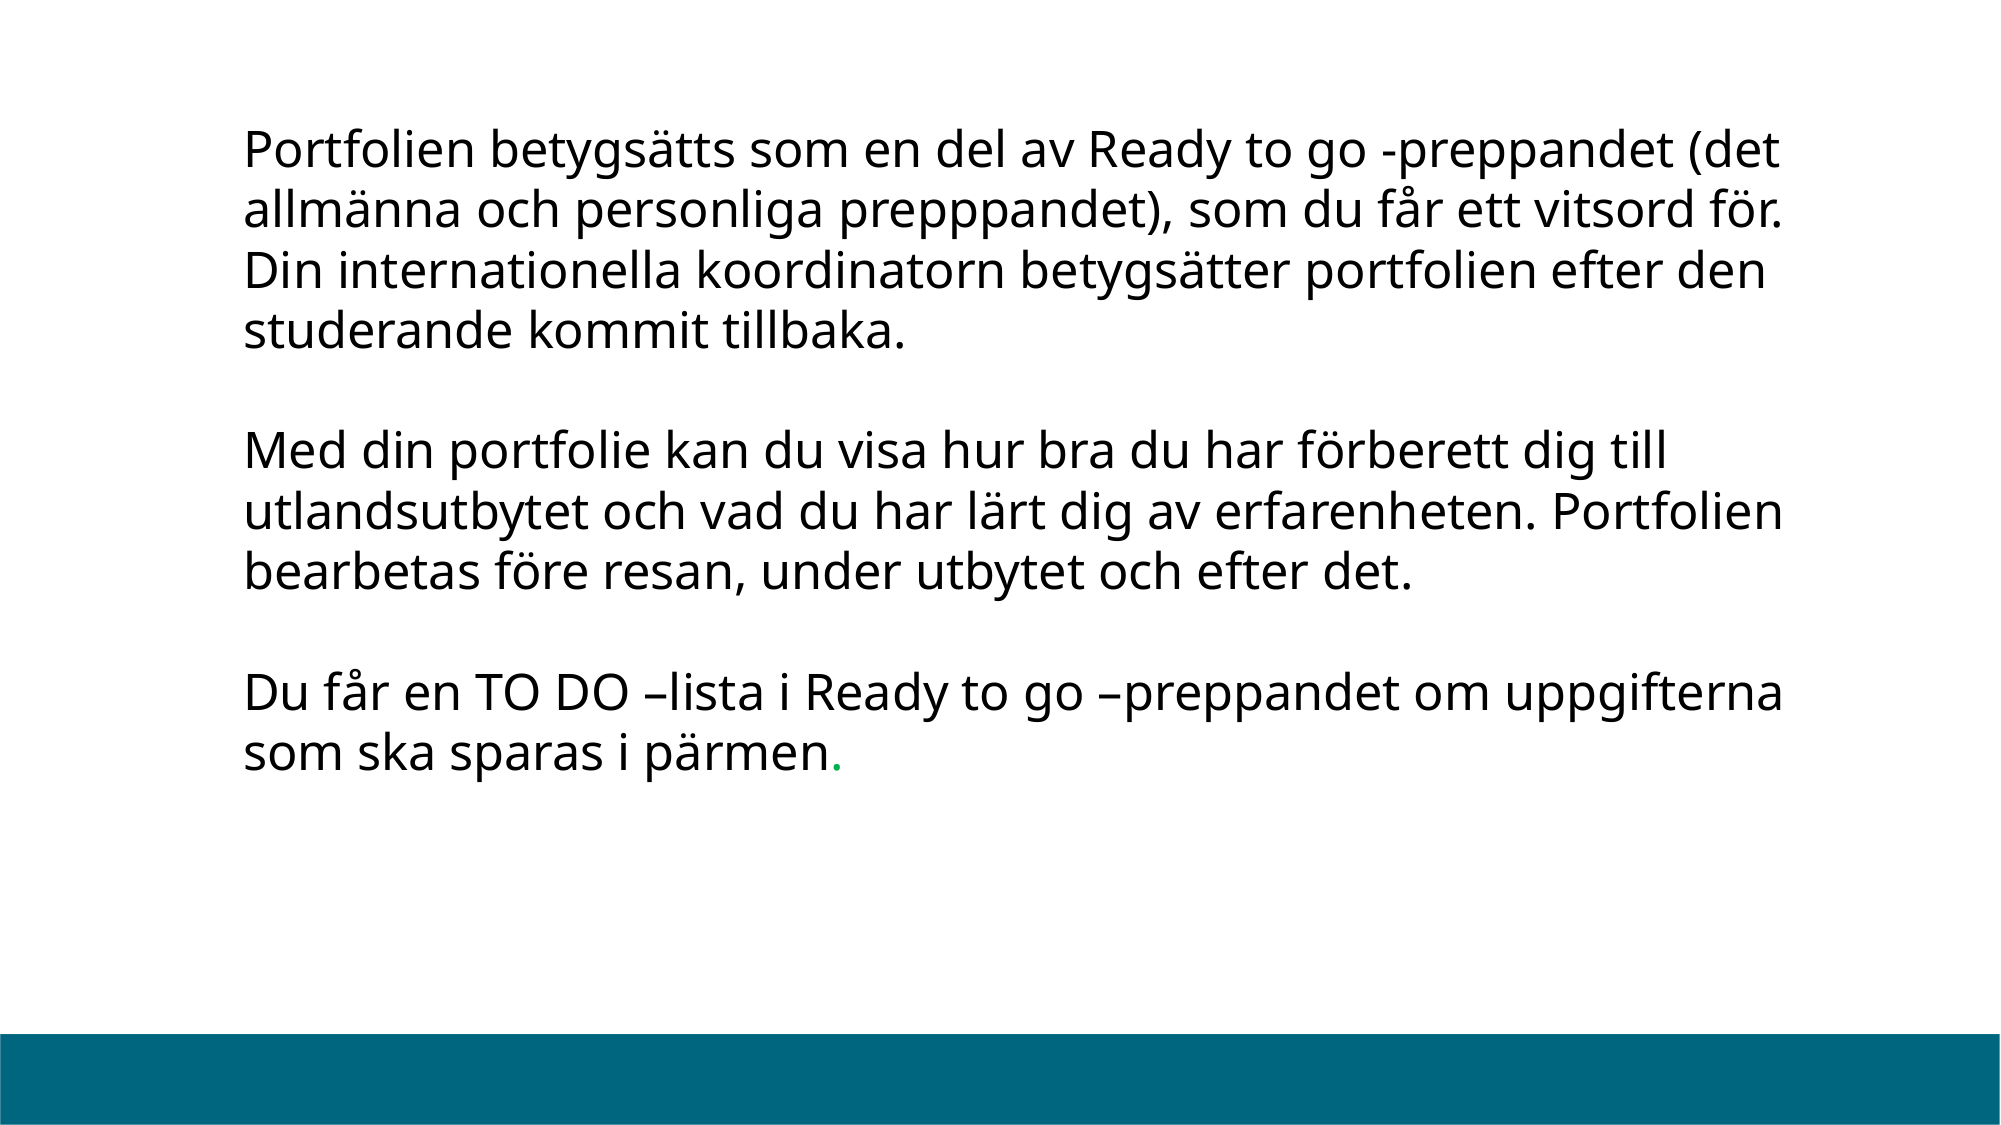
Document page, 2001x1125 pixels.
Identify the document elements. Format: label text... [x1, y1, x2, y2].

title Portfolien betygsätts som en del av Ready to go -preppandet (det allmänna och personliga prepppandet), som du får ett vitsord för. Din internationella koordinatorn betygsätter portfolien efter den studerande kommit tillbaka. Med din portfolie kan du visa hur bra du har förberett dig till utlandsutbytet och vad du har lärt dig av erfarenheten. Portfolien bearbetas före resan, under utbytet och efter det. Du får en TO DO –lista i Ready to go –preppandet om uppgifterna som ska sparas i pärmen. [228, 45, 1819, 965]
